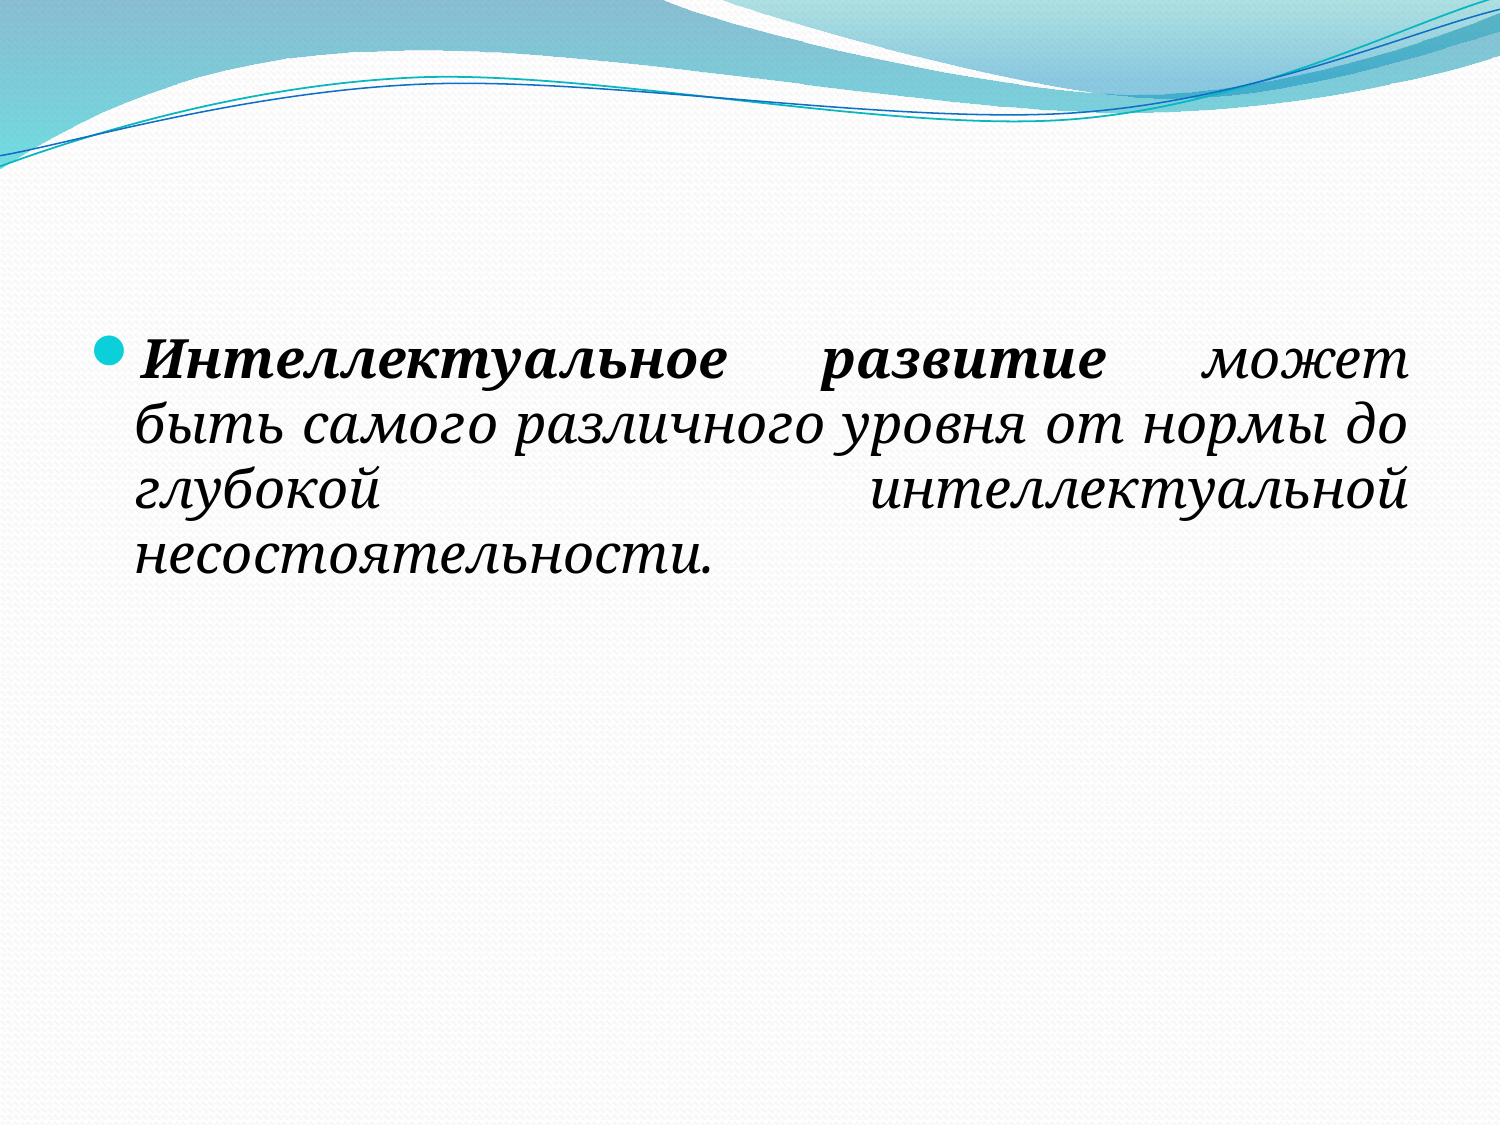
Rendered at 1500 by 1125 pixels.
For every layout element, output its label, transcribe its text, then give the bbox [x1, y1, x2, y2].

list Интеллектуальное развитие может быть самого различного уровня от нормы до глубокой интеллектуальной несостоятельности. [75, 317, 1425, 1038]
